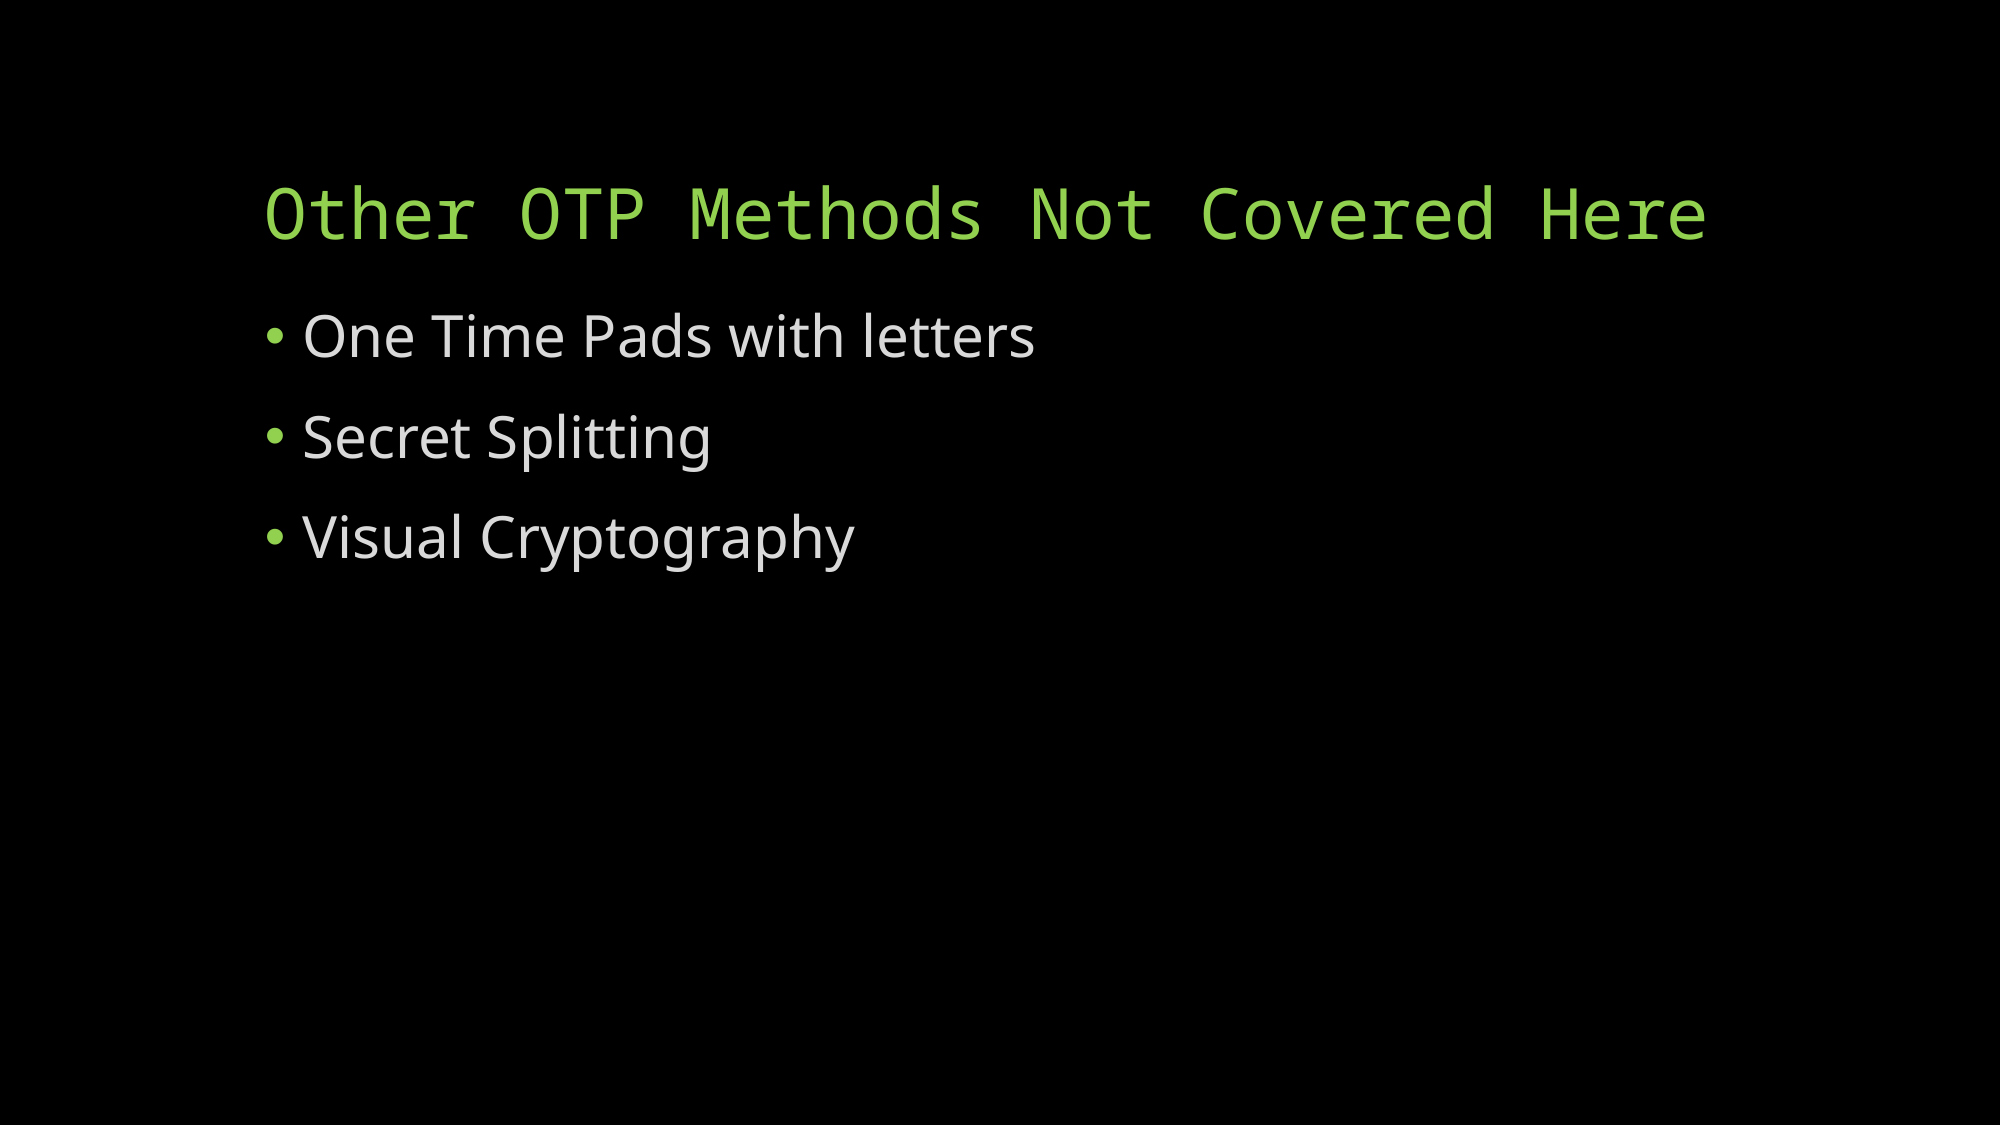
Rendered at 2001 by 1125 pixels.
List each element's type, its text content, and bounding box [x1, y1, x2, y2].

list One Time Pads with letters Secret Splitting Visual Cryptography [249, 299, 1750, 1000]
title Other OTP Methods Not Covered Here [249, 75, 1750, 263]
